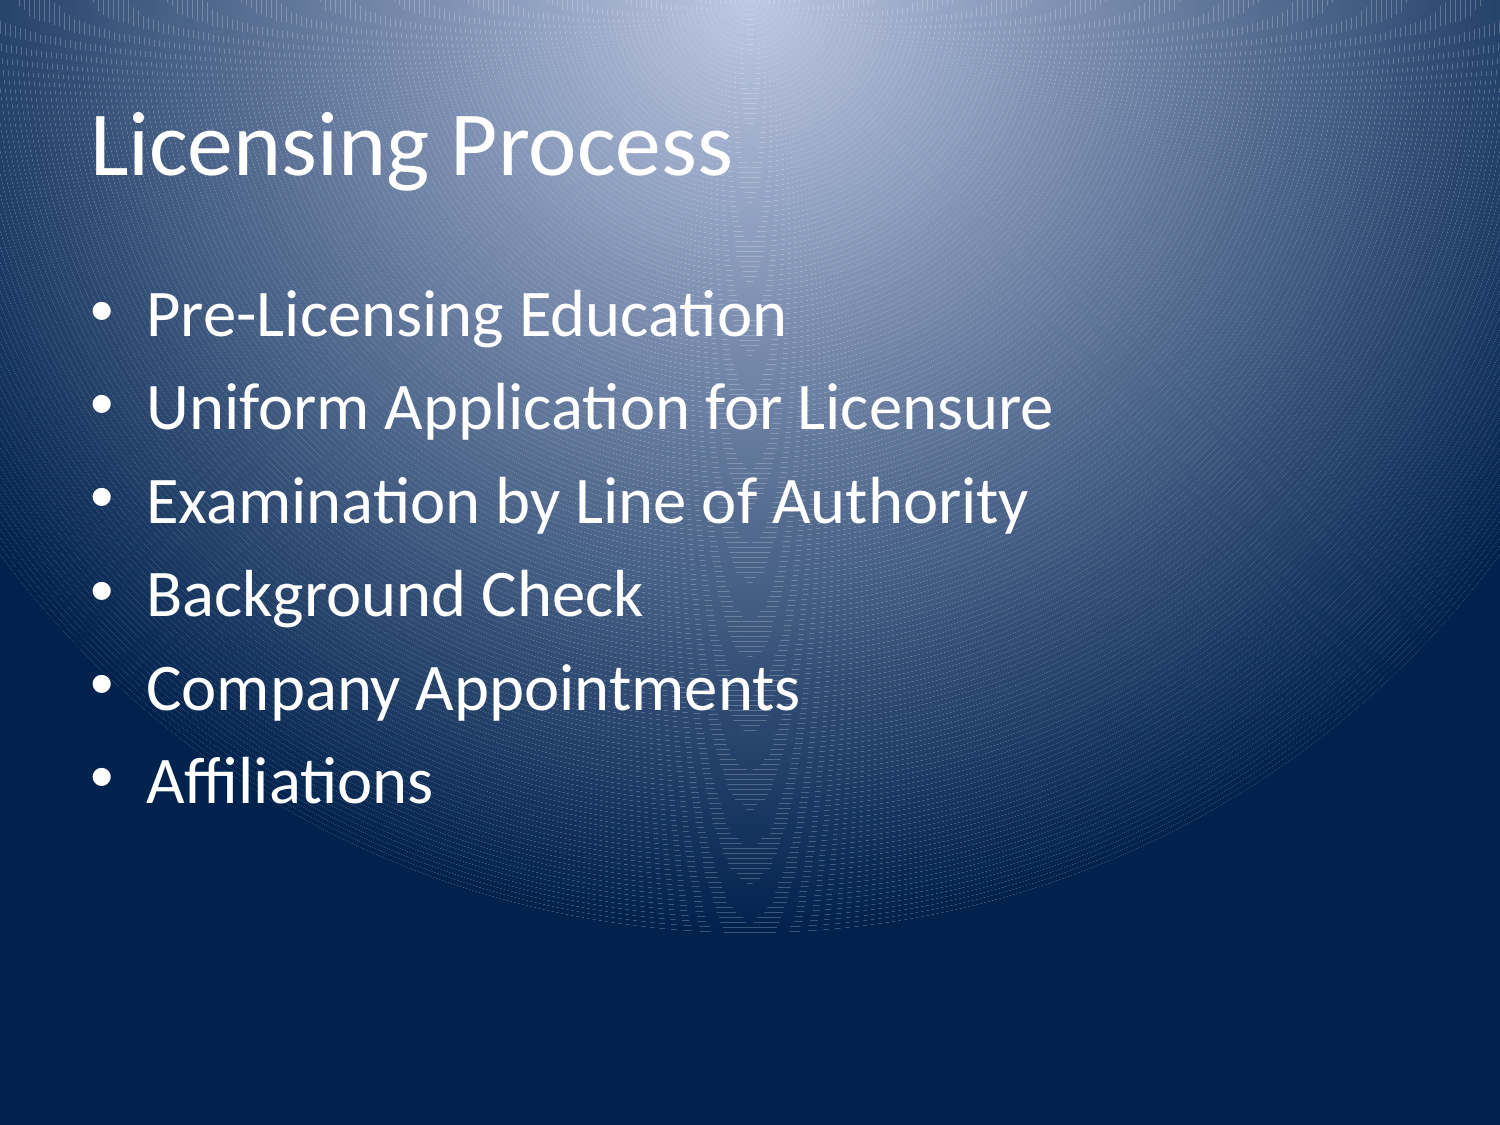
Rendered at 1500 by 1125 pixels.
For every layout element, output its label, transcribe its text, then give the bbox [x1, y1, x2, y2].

title Licensing Process [75, 45, 1425, 233]
list Pre-Licensing Education Uniform Application for Licensure Examination by Line of Authority Background Check Company Appointments Affiliations [75, 262, 1425, 1005]
